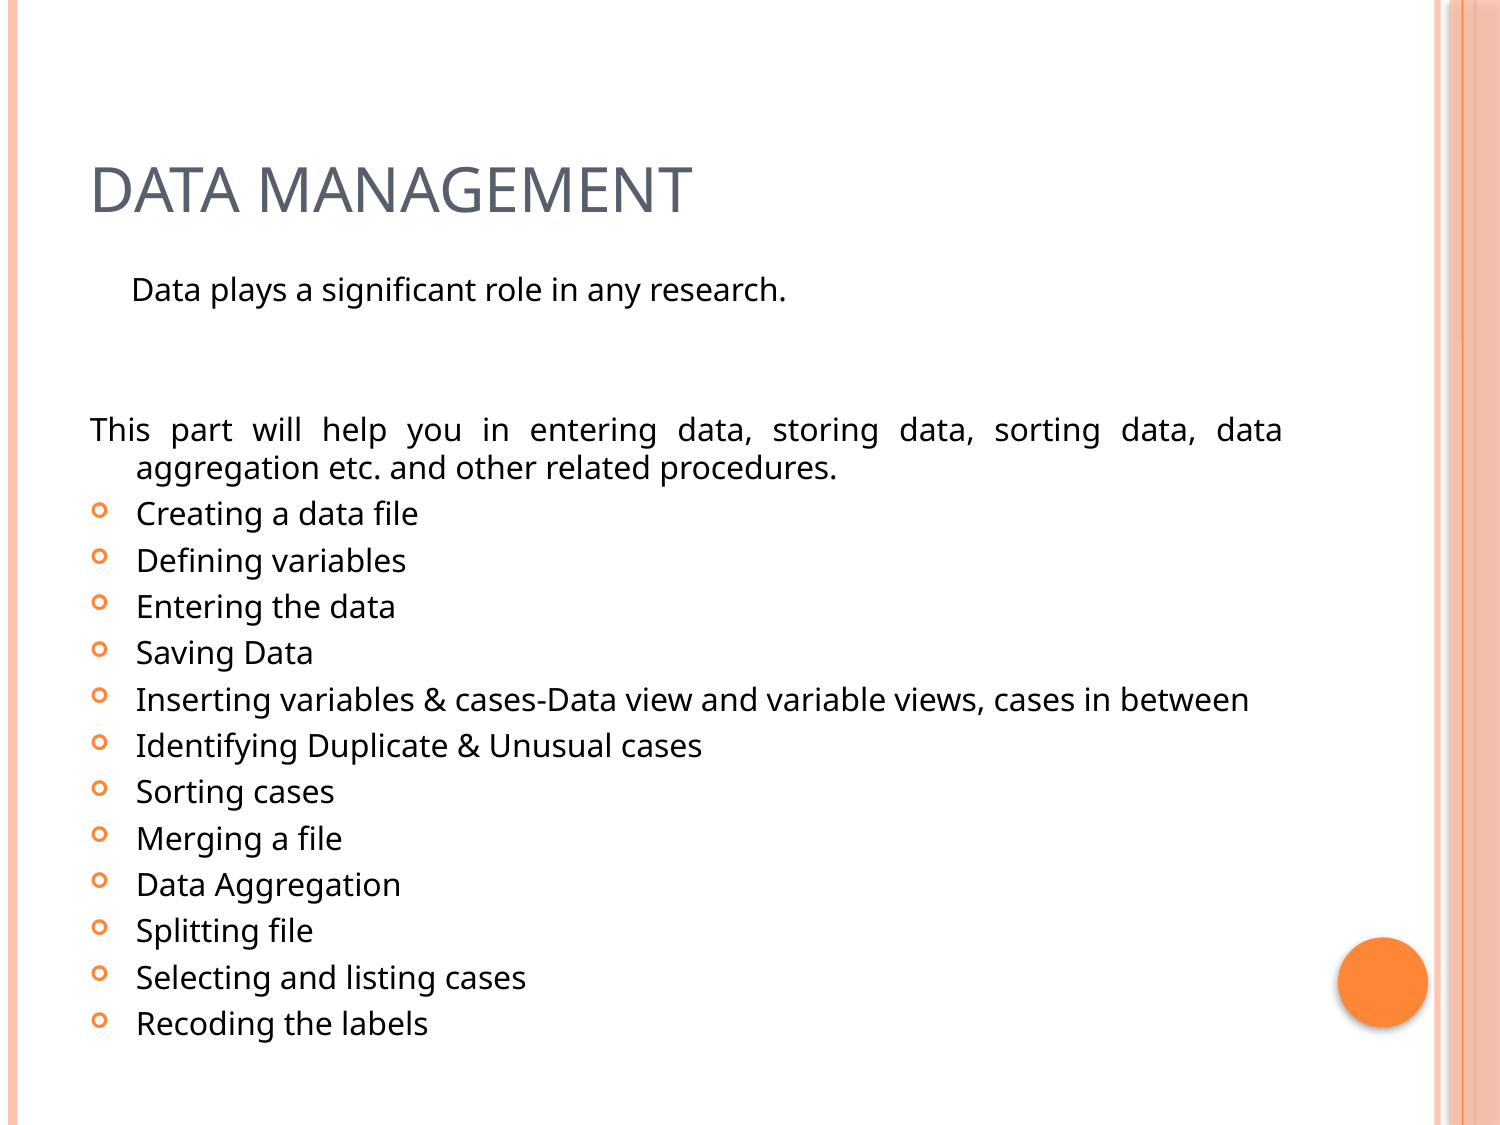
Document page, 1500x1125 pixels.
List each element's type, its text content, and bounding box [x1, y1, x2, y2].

list Data plays a significant role in any research. This part will help you in entering data, storing data, sorting data, data aggregation etc. and other related procedures. Creating a data file Defining variables Entering the data Saving Data Inserting variables & cases-Data view and variable views, cases in between Identifying Duplicate & Unusual cases Sorting cases Merging a file Data Aggregation Splitting file Selecting and listing cases Recoding the labels [75, 262, 1300, 1062]
title Data Management [75, 45, 1300, 233]
